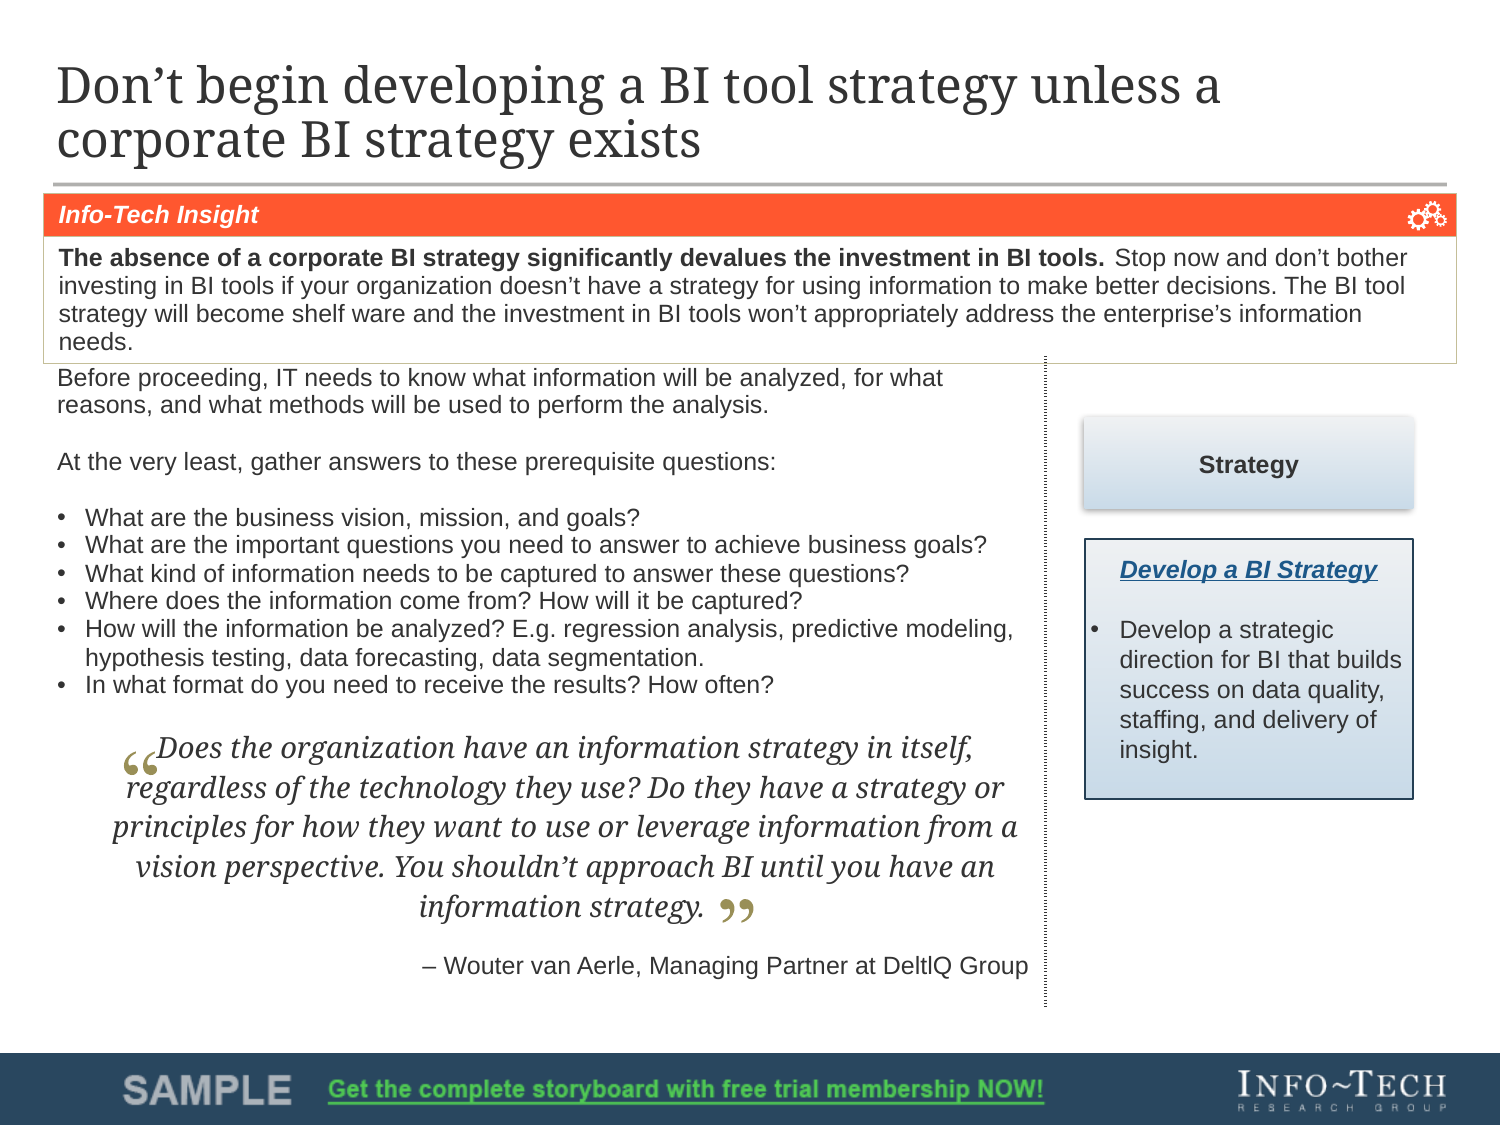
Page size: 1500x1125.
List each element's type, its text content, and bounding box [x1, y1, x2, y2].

table_header [1045, 356, 1456, 1006]
picture [1407, 200, 1448, 231]
text_box Strategy [1084, 416, 1414, 510]
table_cell The absence of a corporate BI strategy significantly devalues the investment in BI tools. Stop now and don’t bother investing in BI tools if your organization doesn’t have a strategy for using information to make better decisions. The BI tool strategy will become shelf ware and the investment in BI tools won’t appropriately address the enterprise’s information needs. [44, 237, 1456, 356]
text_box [0, 1053, 1500, 1125]
title Don’t begin developing a BI tool strategy unless a corporate BI strategy exists [41, 42, 1457, 185]
picture [720, 898, 754, 923]
table_header Before proceeding, IT needs to know what information will be analyzed, for what reasons, and what methods will be used to perform the analysis. At the very least, gather answers to these prerequisite questions: What are the business vision, mission, and goals? What are the important questions you need to answer to achieve business goals? What kind of information needs to be captured to answer these questions? Where does the information come from? How will it be captured? How will the information be analyzed? E.g. regression analysis, predictive modeling, hypothesis testing, data forecasting, data segmentation. In what format do you need to receive the results? How often? Does the organization have an information strategy in itself, regardless of the technology they use? Do they have a strategy or principles for how they want to use or leverage information from a vision perspective. You shouldn’t approach BI until you have an information strategy. – Wouter van Aerle, Managing Partner at DeltlQ Group [42, 356, 1045, 1006]
table_header Info-Tech Insight [44, 194, 1456, 236]
text_box Develop a BI Strategy Develop a strategic direction for BI that builds success on data quality, staffing, and delivery of insight. [1082, 537, 1415, 801]
picture [123, 751, 158, 776]
